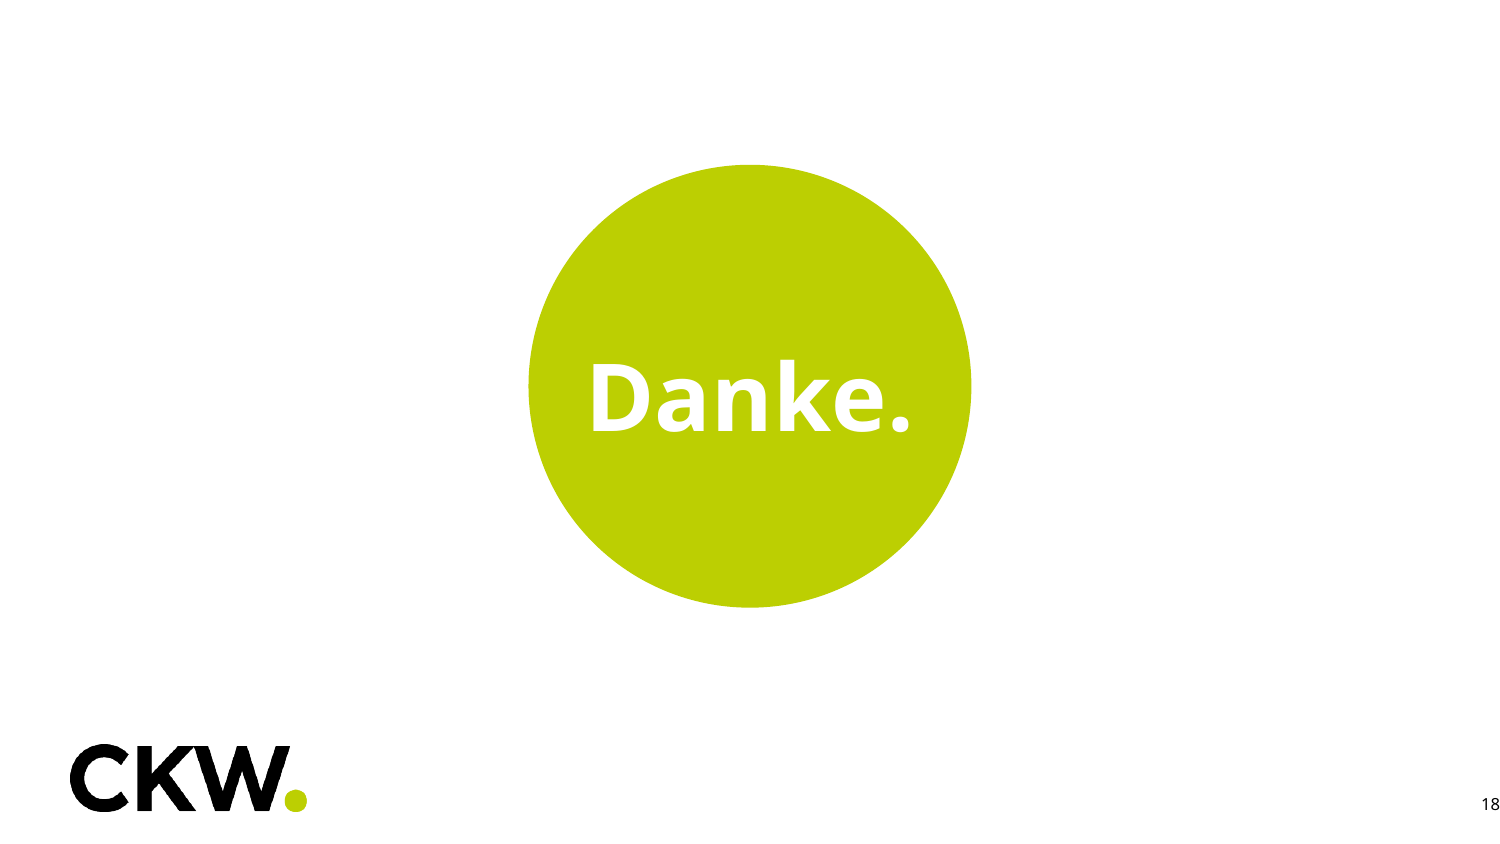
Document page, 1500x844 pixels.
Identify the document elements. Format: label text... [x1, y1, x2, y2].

slide_number 18 [1440, 777, 1500, 817]
picture [70, 744, 307, 812]
